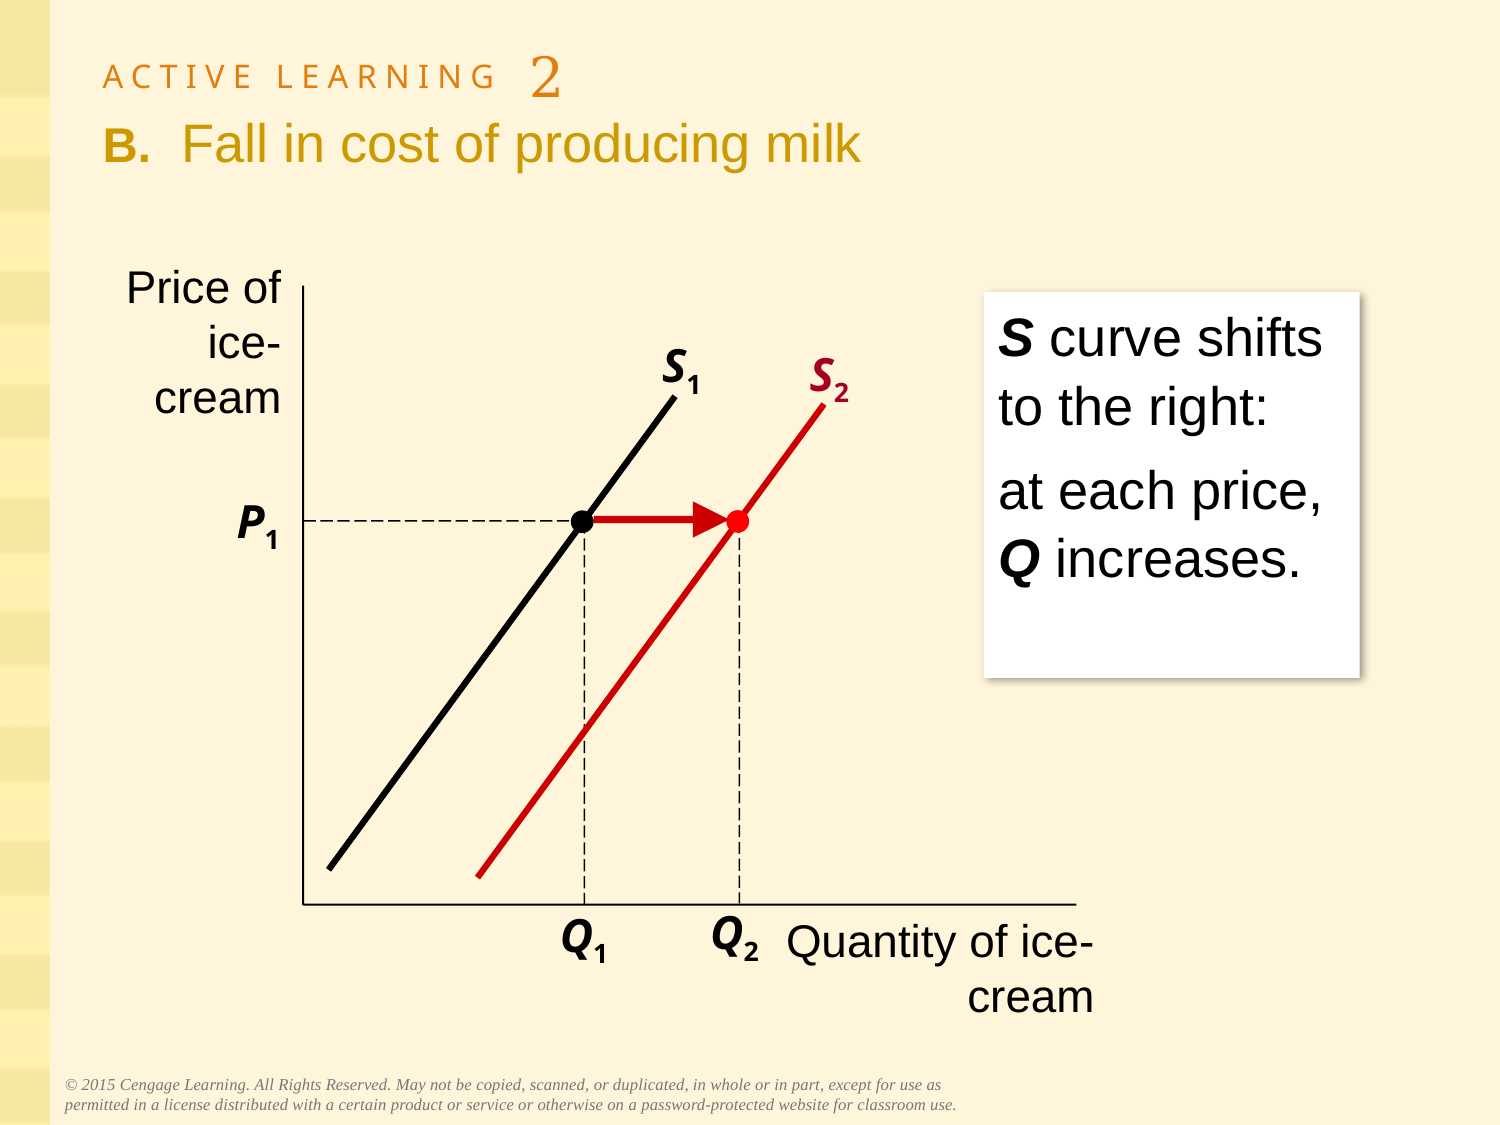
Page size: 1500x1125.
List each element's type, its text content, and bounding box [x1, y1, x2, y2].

text_box Price of ice-cream [65, 249, 297, 430]
text_box P1 [208, 485, 297, 563]
title ACTIVE LEARNING 2 B. Fall in cost of producing milk [87, 24, 1435, 182]
text_box Quantity of ice-cream [746, 904, 1110, 1030]
text_box S curve shifts to the right: at each price, Q increases. [1080, 291, 1360, 678]
picture [0, 0, 51, 1125]
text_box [303, 520, 578, 905]
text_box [583, 509, 785, 967]
text_box Q1 [534, 914, 634, 977]
text_box © 2015 Cengage Learning. All Rights Reserved. May not be copied, scanned, or duplicated, in whole or in part, except for use as permitted in a license distributed with a certain product or service or otherwise on a password-protected website for classroom use. [54, 1066, 977, 1121]
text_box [421, 337, 880, 825]
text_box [302, 285, 1077, 906]
